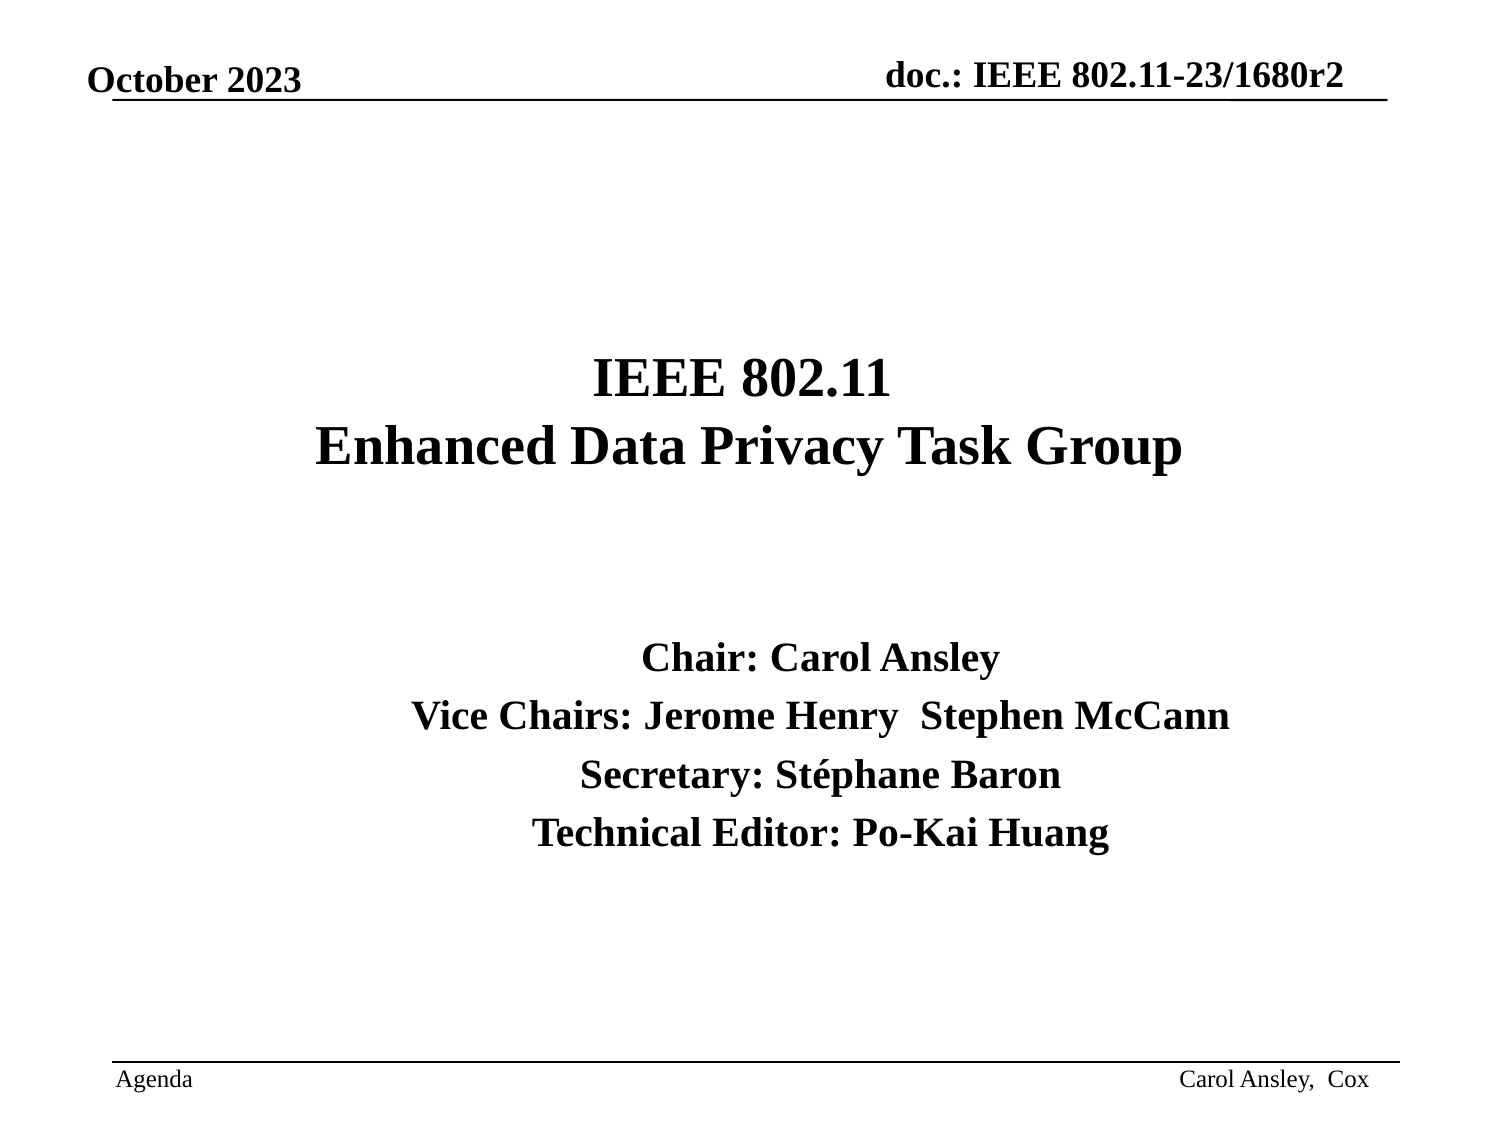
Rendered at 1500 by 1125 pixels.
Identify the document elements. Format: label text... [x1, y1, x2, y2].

text_box IEEE 802.11 Enhanced Data Privacy Task Group [112, 332, 1388, 483]
text_box Chair: Carol Ansley Vice Chairs: Jerome Henry Stephen McCann Secretary: Stéphane Baron Technical Editor: Po-Kai Huang [295, 622, 1346, 863]
